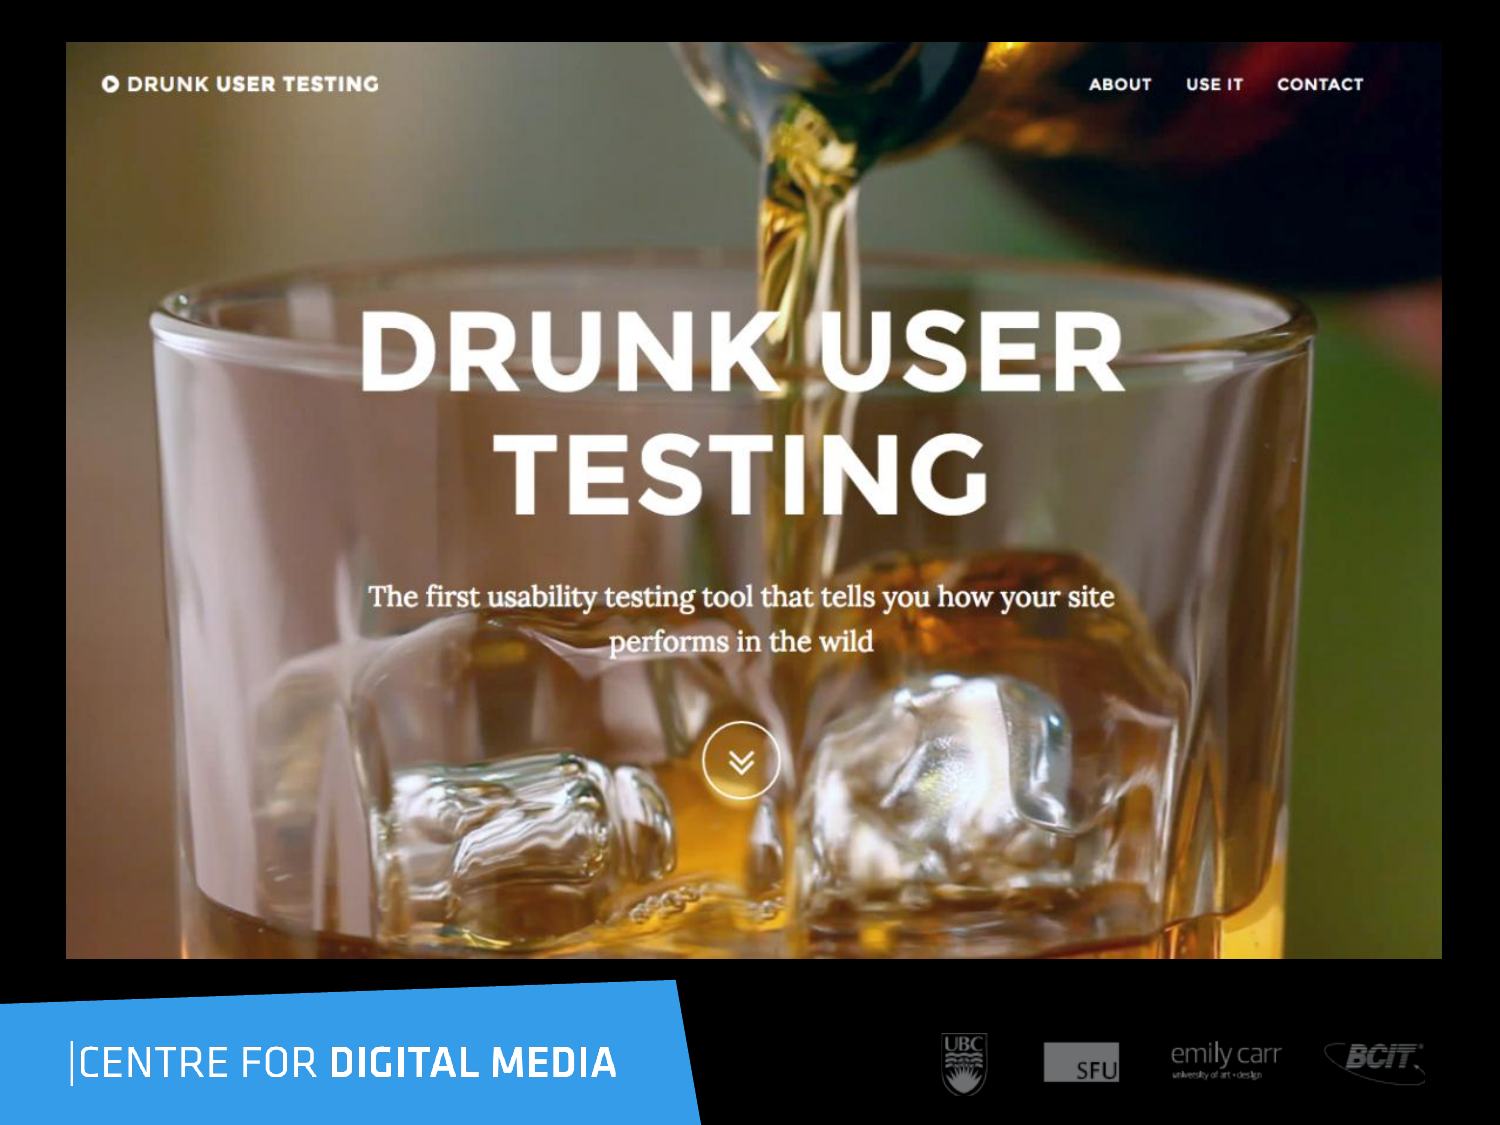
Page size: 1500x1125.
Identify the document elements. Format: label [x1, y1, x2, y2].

list [65, 41, 1442, 961]
